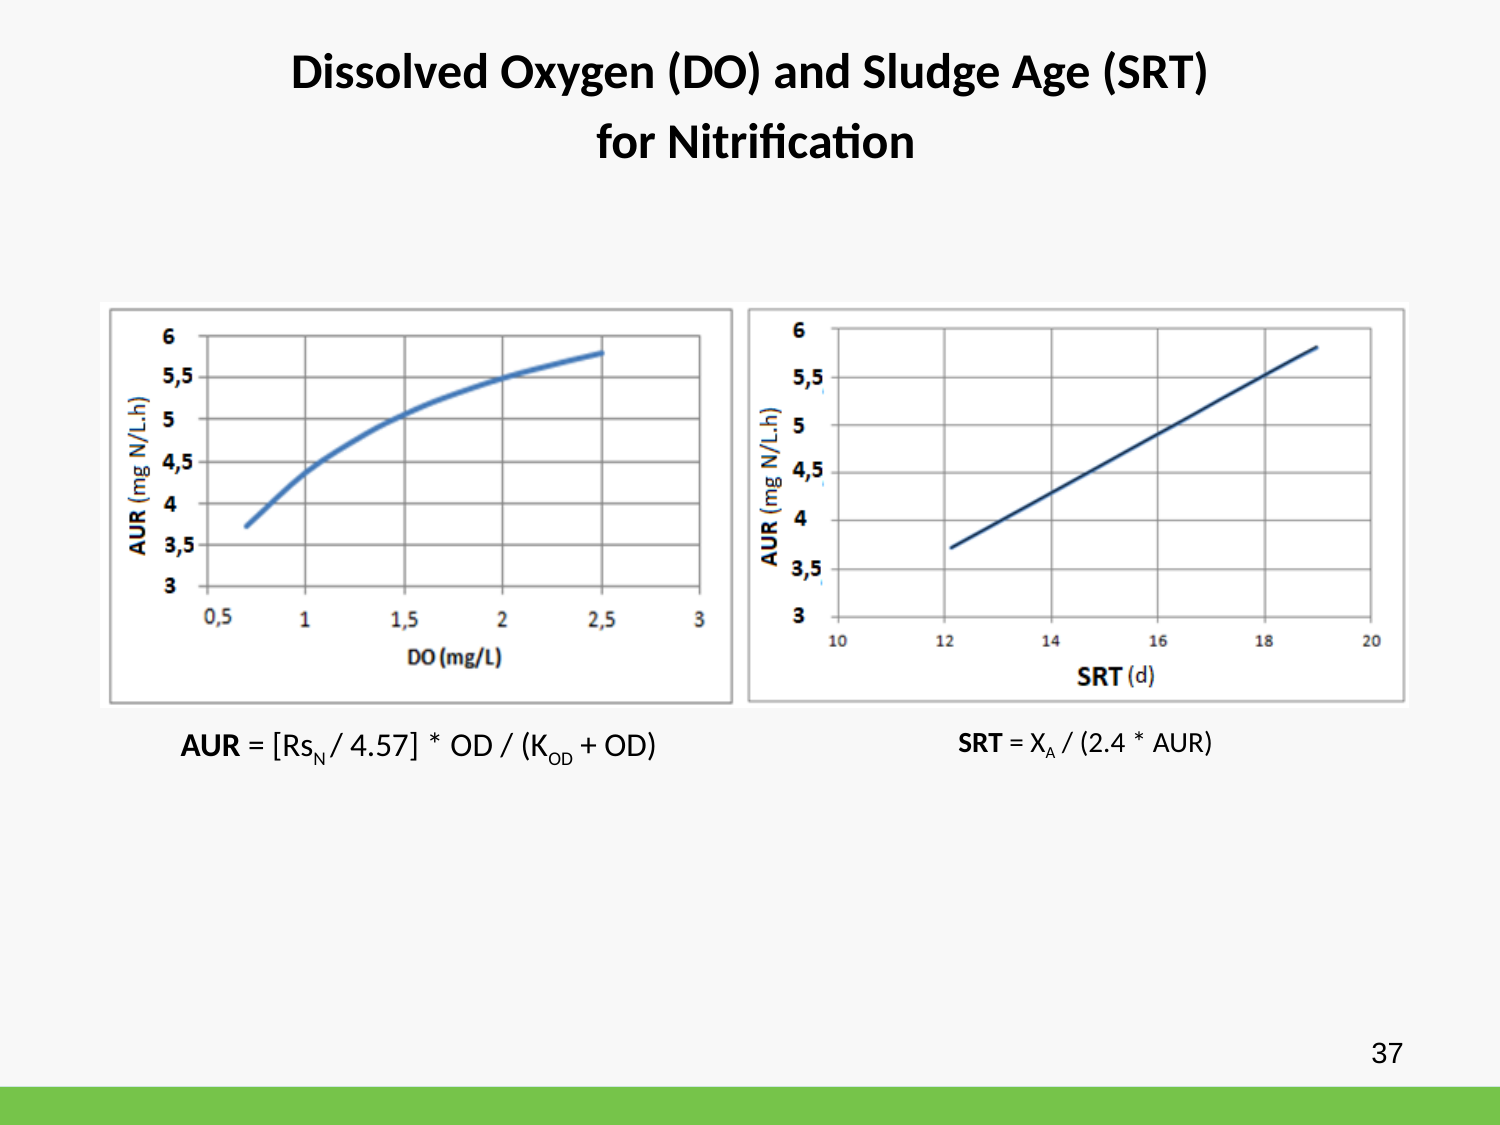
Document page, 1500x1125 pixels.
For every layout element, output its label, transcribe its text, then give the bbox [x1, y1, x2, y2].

text_box SRT = XA / (2.4 * AUR) [844, 715, 1334, 769]
text_box AUR = [RsN / 4.57] * OD / (KOD + OD) [165, 716, 672, 777]
text_box [0, 1085, 1500, 1125]
picture [100, 302, 1409, 708]
slide_number 37 [1068, 1026, 1420, 1105]
text_box Dissolved Oxygen (DO) and Sludge Age (SRT) for Nitrification [88, 30, 1424, 176]
